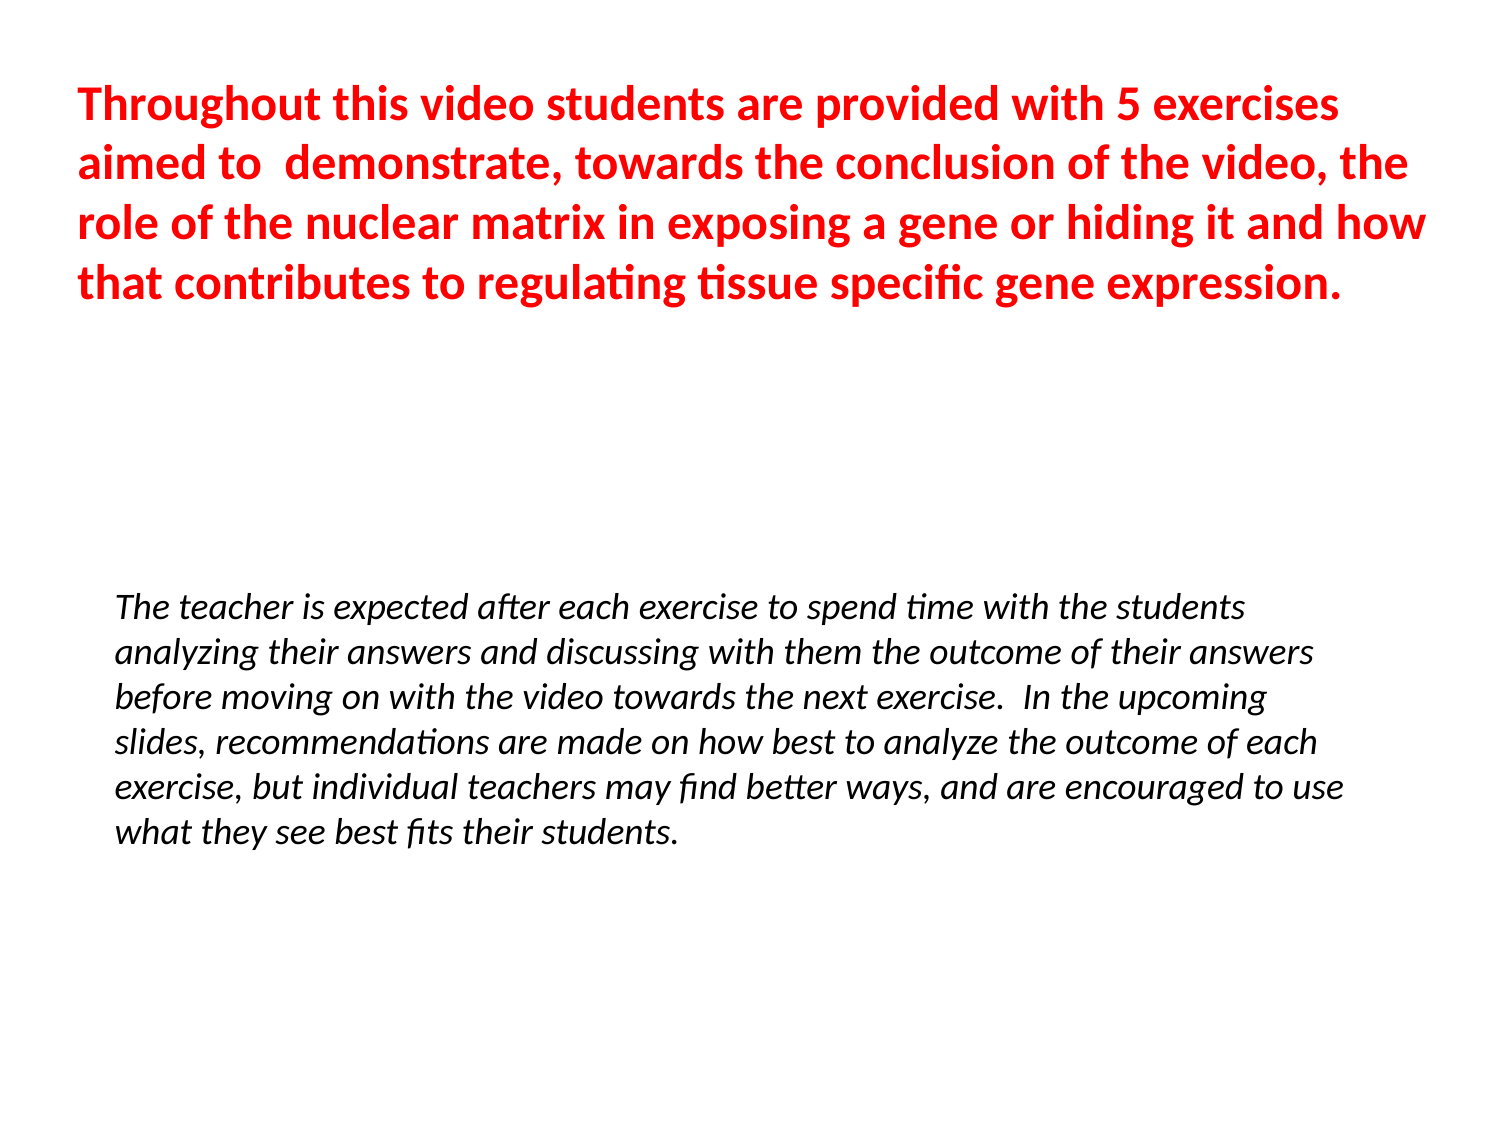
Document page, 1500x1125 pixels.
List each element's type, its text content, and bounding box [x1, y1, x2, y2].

text_box The teacher is expected after each exercise to spend time with the students analyzing their answers and discussing with them the outcome of their answers before moving on with the video towards the next exercise. In the upcoming slides, recommendations are made on how best to analyze the outcome of each exercise, but individual teachers may find better ways, and are encouraged to use what they see best fits their students. [99, 574, 1375, 860]
title Throughout this video students are provided with 5 exercises aimed to demonstrate, towards the conclusion of the video, the role of the nuclear matrix in exposing a gene or hiding it and how that contributes to regulating tissue specific gene expression. [62, 50, 1488, 330]
